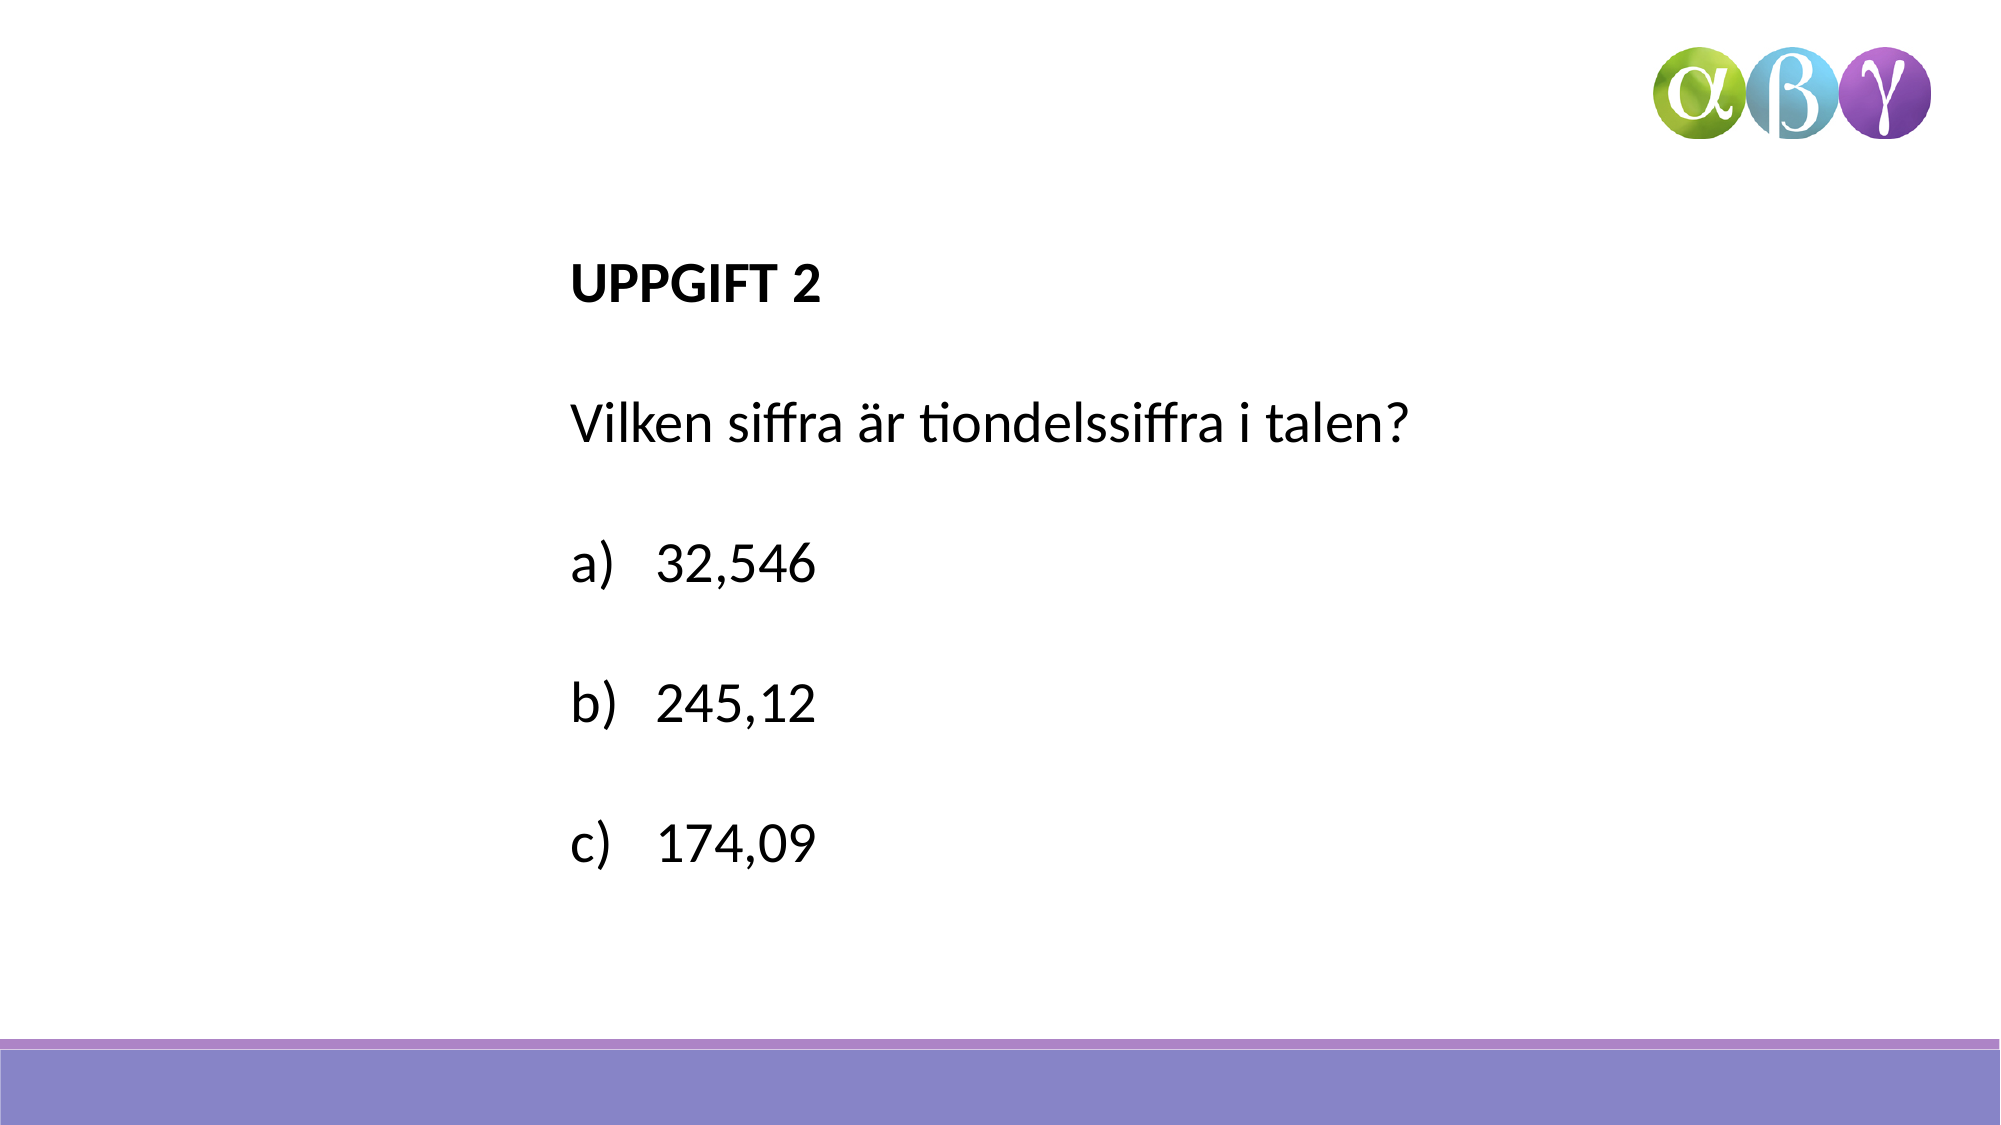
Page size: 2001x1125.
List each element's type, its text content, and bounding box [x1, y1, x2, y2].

text_box UPPGIFT 2 Vilken siffra är tiondelssiffra i talen? 32,546 245,12 174,09 [556, 236, 1444, 882]
picture [1652, 46, 1932, 140]
